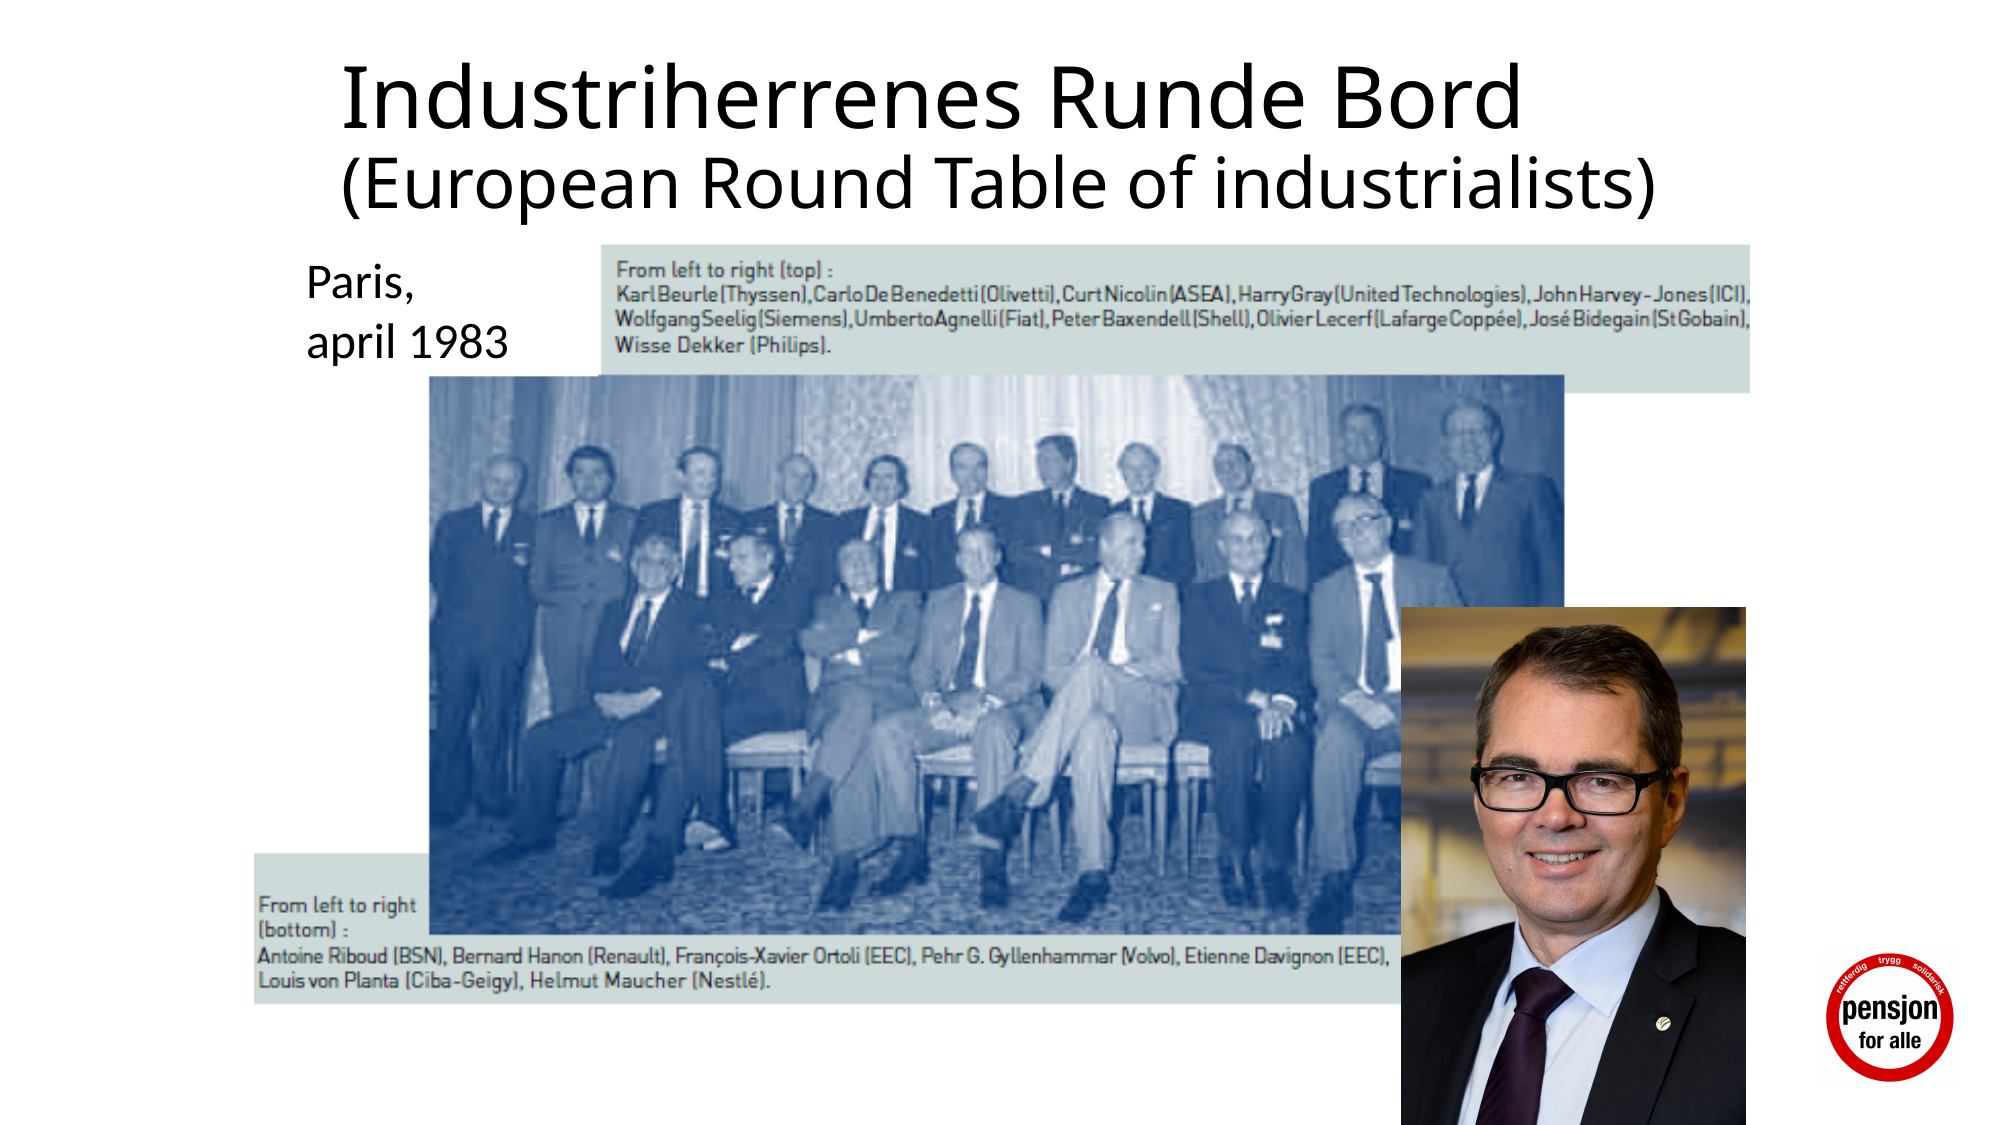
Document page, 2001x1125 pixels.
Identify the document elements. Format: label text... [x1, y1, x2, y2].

picture [254, 241, 1750, 1125]
picture [1821, 948, 1959, 1087]
title Industriherrenes Runde Bord (European Round Table of industrialists) [326, 45, 1675, 233]
